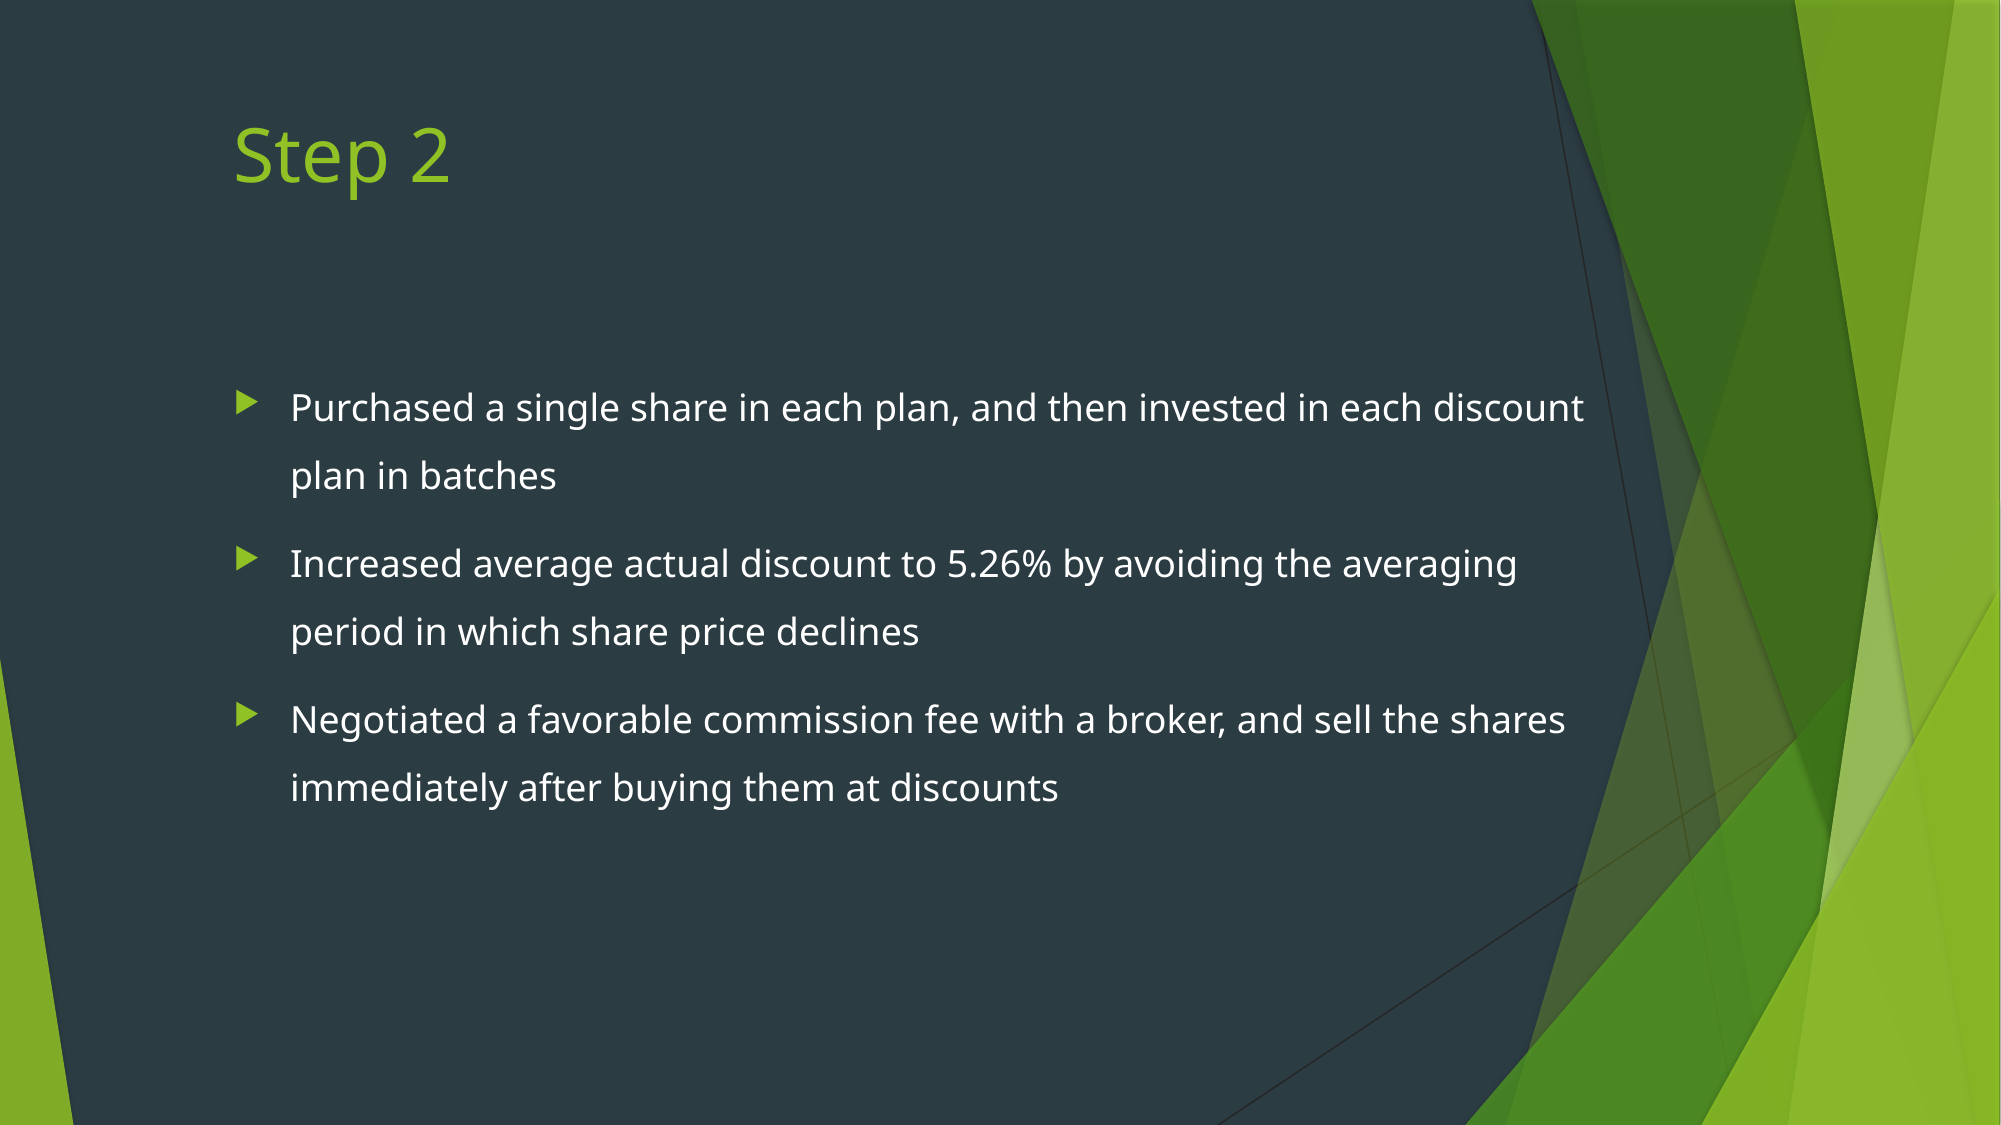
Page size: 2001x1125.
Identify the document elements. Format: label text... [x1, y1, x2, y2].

list Purchased a single share in each plan, and then invested in each discount plan in batches Increased average actual discount to 5.26% by avoiding the averaging period in which share price declines Negotiated a favorable commission fee with a broker, and sell the shares immediately after buying them at discounts [218, 354, 1609, 917]
title Step 2 [218, 99, 1629, 317]
